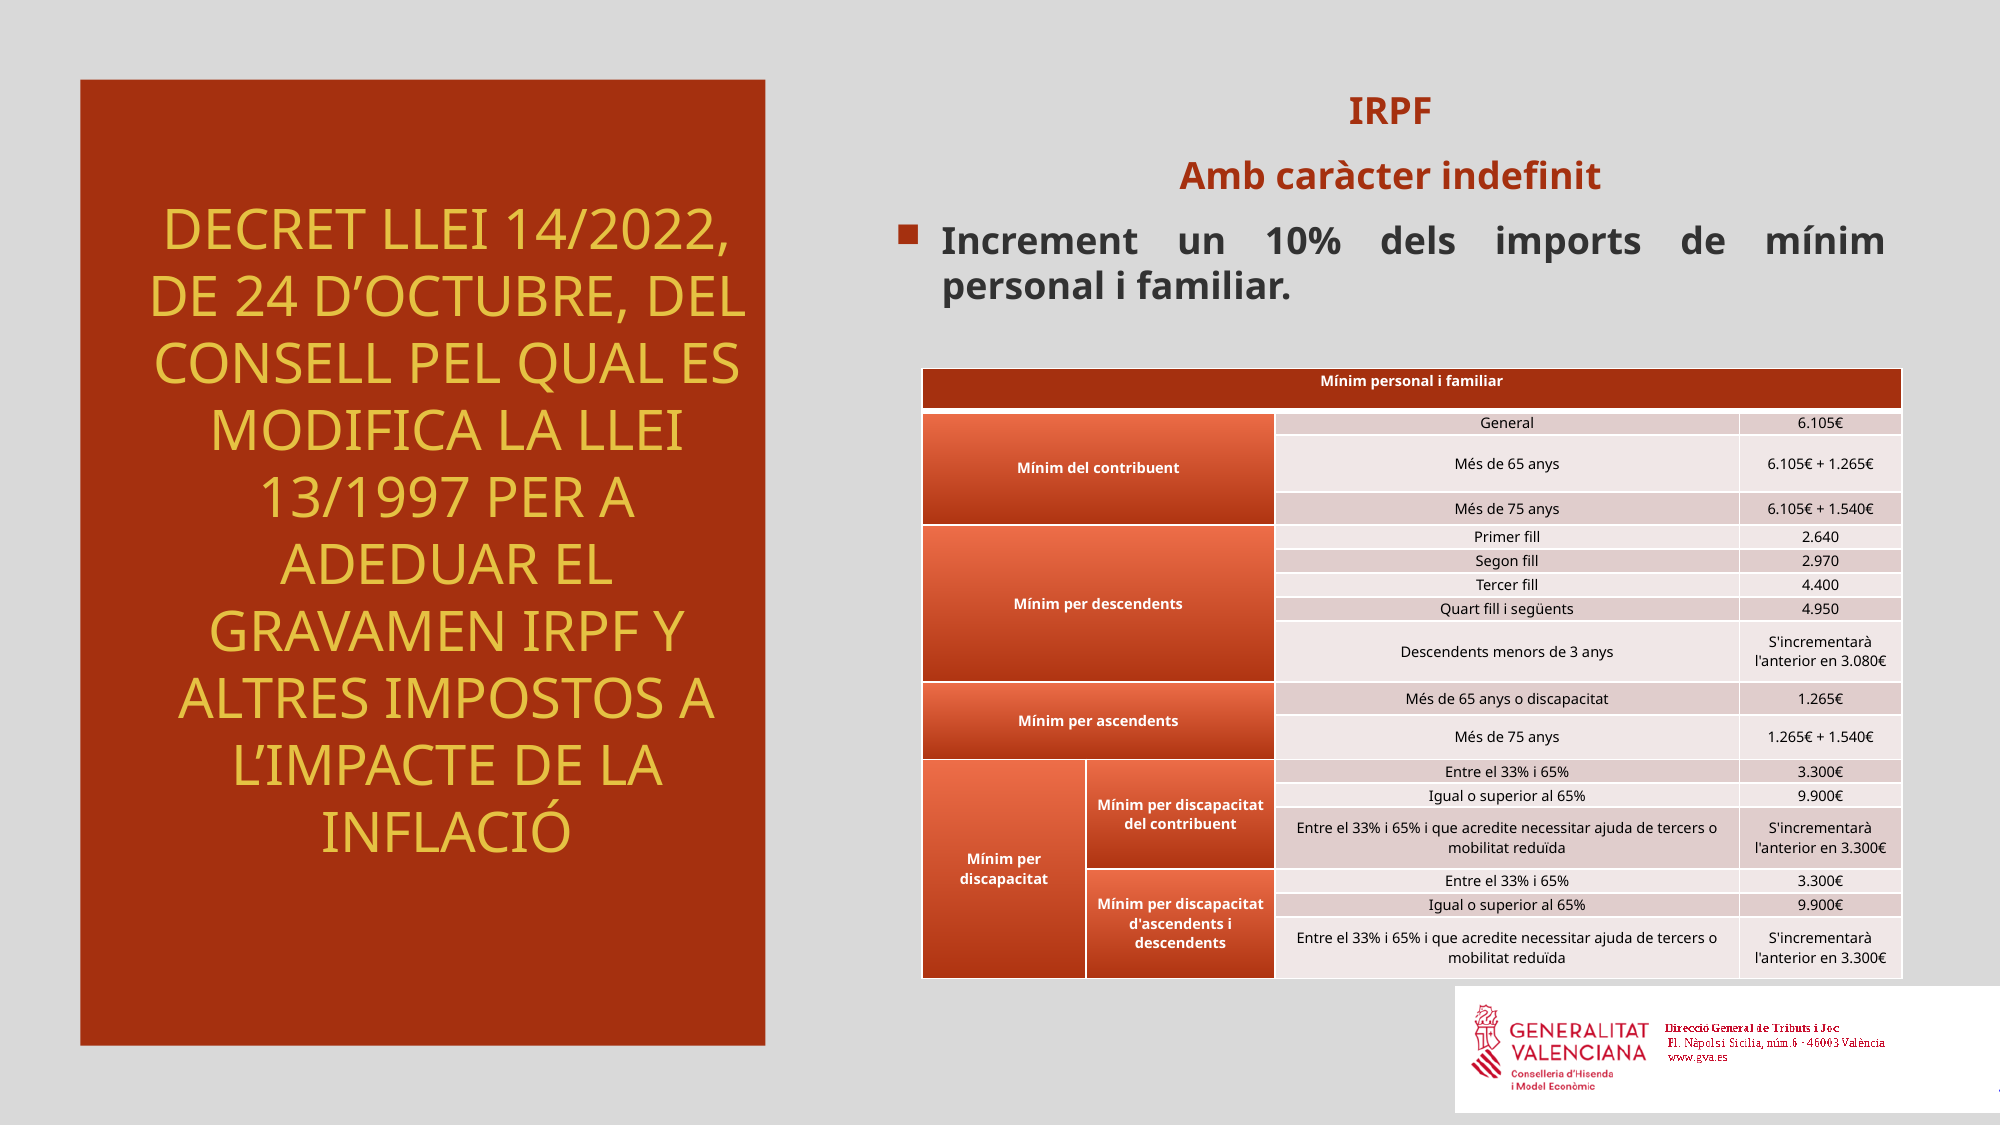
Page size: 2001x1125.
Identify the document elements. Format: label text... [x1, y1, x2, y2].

table_cell 9.900€ [1740, 784, 1901, 806]
table_cell 1.265€ [1740, 683, 1901, 714]
table_cell 4.950 [1740, 598, 1901, 620]
table_cell 6.105€ + 1.540€ [1740, 493, 1901, 524]
table_cell S'incrementarà l'anterior en 3.080€ [1740, 622, 1901, 681]
table_cell Primer fill [1276, 526, 1739, 548]
table_cell Entre el 33% i 65% i que acredite necessitar ajuda de tercers o mobilitat reduïda [1276, 808, 1739, 868]
table_cell 3.300€ [1740, 760, 1901, 782]
table_cell Descendents menors de 3 anys [1276, 622, 1739, 681]
text_box [79, 78, 767, 1047]
table_cell 6.105€ + 1.265€ [1740, 436, 1901, 491]
table_cell 6.105€ [1740, 414, 1901, 434]
table_cell Entre el 33% i 65% [1276, 760, 1739, 782]
table_cell Entre el 33% i 65% i que acredite necessitar ajuda de tercers o mobilitat reduïda [1276, 918, 1739, 978]
table_cell Igual o superior al 65% [1276, 894, 1739, 916]
table_cell Tercer fill [1276, 574, 1739, 596]
table_cell Més de 75 anys [1276, 493, 1739, 524]
table_cell 2.640 [1740, 526, 1901, 548]
table_cell Mínim del contribuent [923, 414, 1274, 524]
table_cell 3.300€ [1740, 870, 1901, 892]
table_cell Quart fill i següents [1276, 598, 1739, 620]
picture [1455, 985, 2000, 1113]
table_cell Mínim per ascendents [923, 683, 1274, 759]
text_box [0, 0, 2000, 1125]
table_cell 4.400 [1740, 574, 1901, 596]
list IRPF Amb caràcter indefinit Increment un 10% dels imports de mínim personal i familiar. [845, 79, 1902, 1043]
table_cell Mínim per discapacitat d'ascendents i descendents [1087, 870, 1274, 978]
table_cell Segon fill [1276, 550, 1739, 572]
table_header Mínim personal i familiar [923, 369, 1901, 408]
table_cell Més de 75 anys [1276, 716, 1739, 759]
table_cell 2.970 [1740, 550, 1901, 572]
table_cell 9.900€ [1740, 894, 1901, 916]
table_cell S'incrementarà l'anterior en 3.300€ [1740, 918, 1901, 978]
table_cell Mínim per descendents [923, 526, 1274, 681]
table_cell General [1276, 414, 1739, 434]
table_cell S'incrementarà l'anterior en 3.300€ [1740, 808, 1901, 868]
table_cell Més de 65 anys [1276, 436, 1739, 491]
table_cell Mínim per discapacitat [923, 760, 1085, 978]
table_cell Igual o superior al 65% [1276, 784, 1739, 806]
table_cell Mínim per discapacitat del contribuent [1087, 760, 1274, 868]
table_cell Entre el 33% i 65% [1276, 870, 1739, 892]
table_cell Més de 65 anys o discapacitat [1276, 683, 1739, 714]
title DECRET LLEI 14/2022, DE 24 D’OCTUBRE, DEL CONSELL PEL QUAL ES MODIFICA LA LLEI 13/1997 PER A ADEDUAR EL GRAVAMEN IRPF Y ALTRES IMPOSTOS A L’IMPACTE DE LA INFLACIÓ [129, 183, 766, 942]
table_cell 1.265€ + 1.540€ [1740, 716, 1901, 759]
